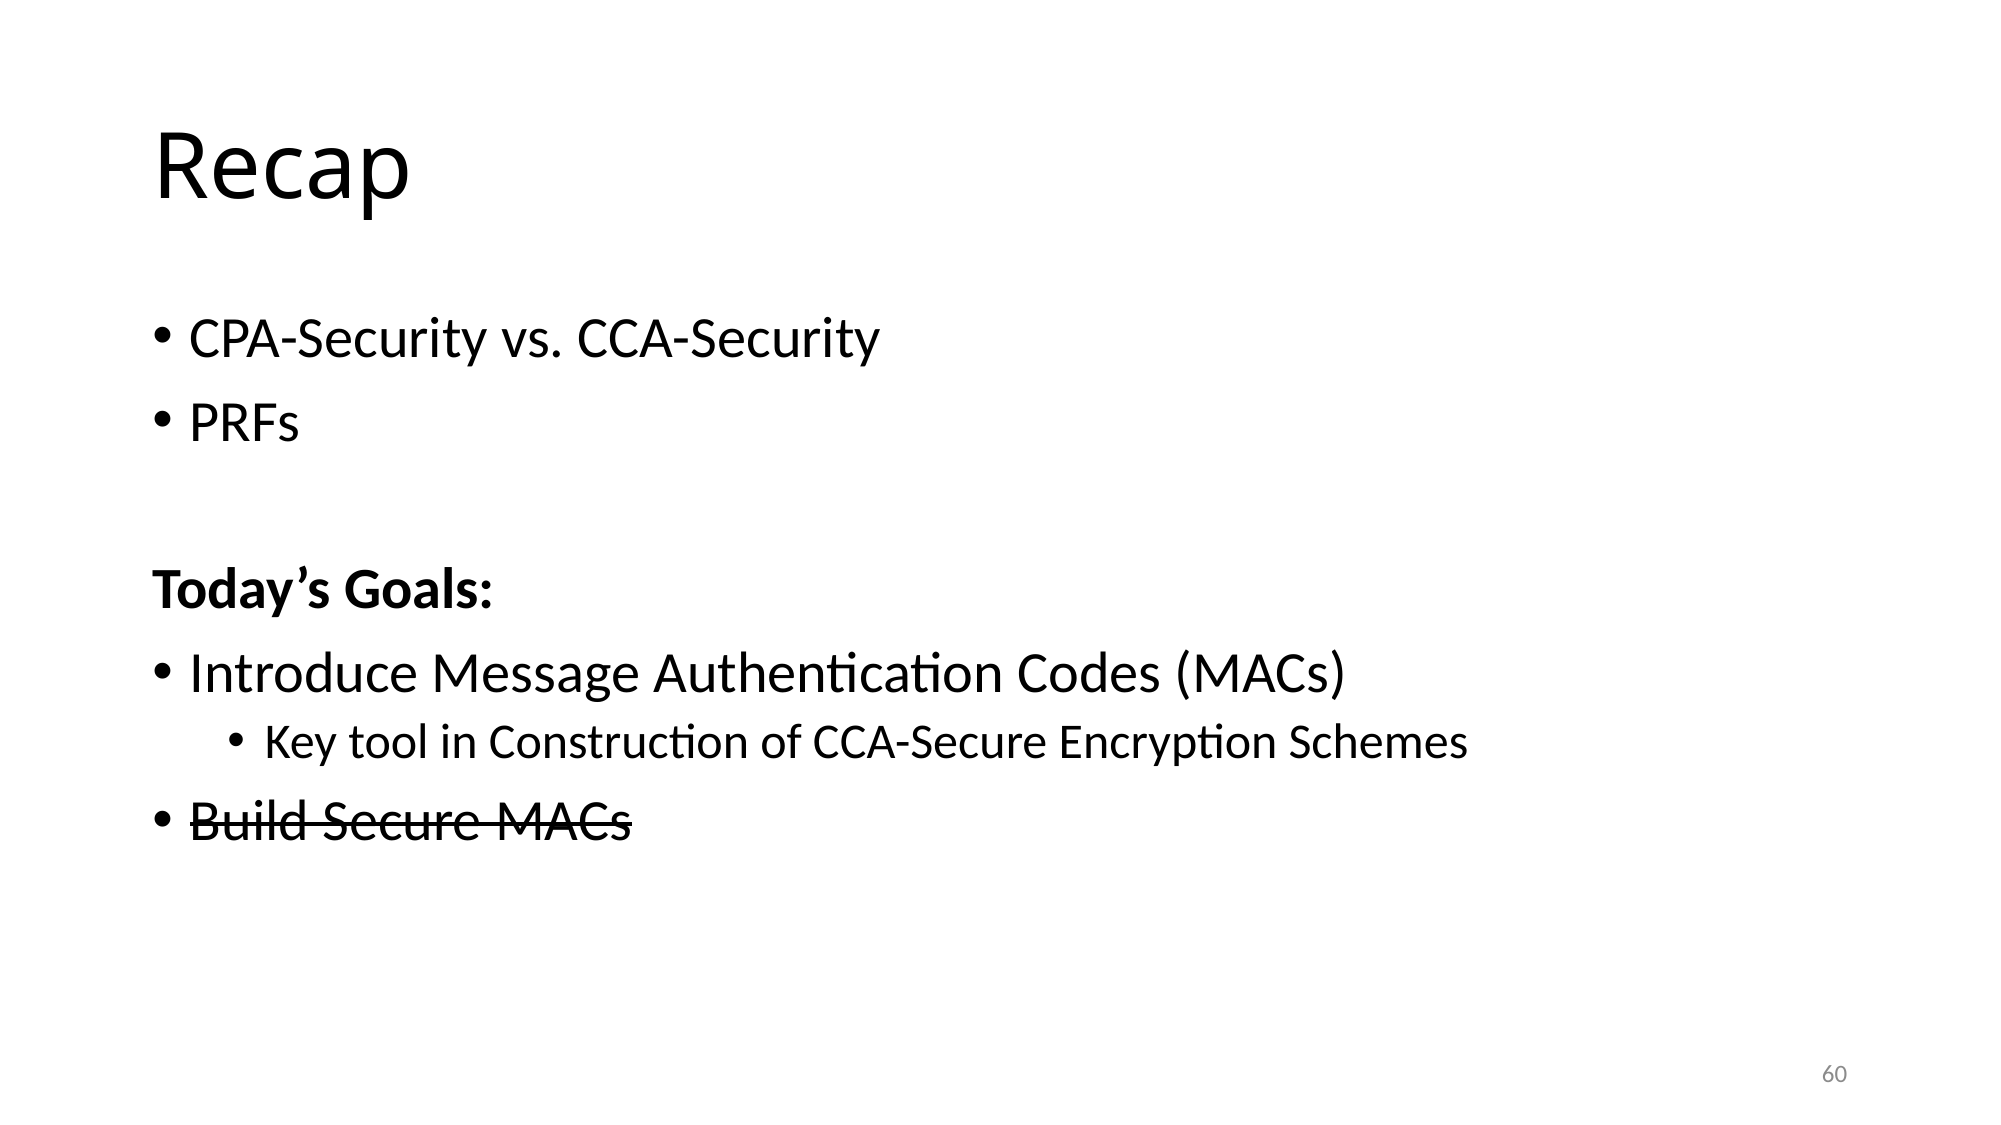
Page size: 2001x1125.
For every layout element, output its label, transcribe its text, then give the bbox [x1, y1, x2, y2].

list CPA-Security vs. CCA-Security PRFs Today’s Goals: Introduce Message Authentication Codes (MACs) Key tool in Construction of CCA-Secure Encryption Schemes Build Secure MACs [137, 299, 1863, 1014]
slide_number 60 [1412, 1042, 1863, 1103]
title Recap [137, 59, 1863, 278]
